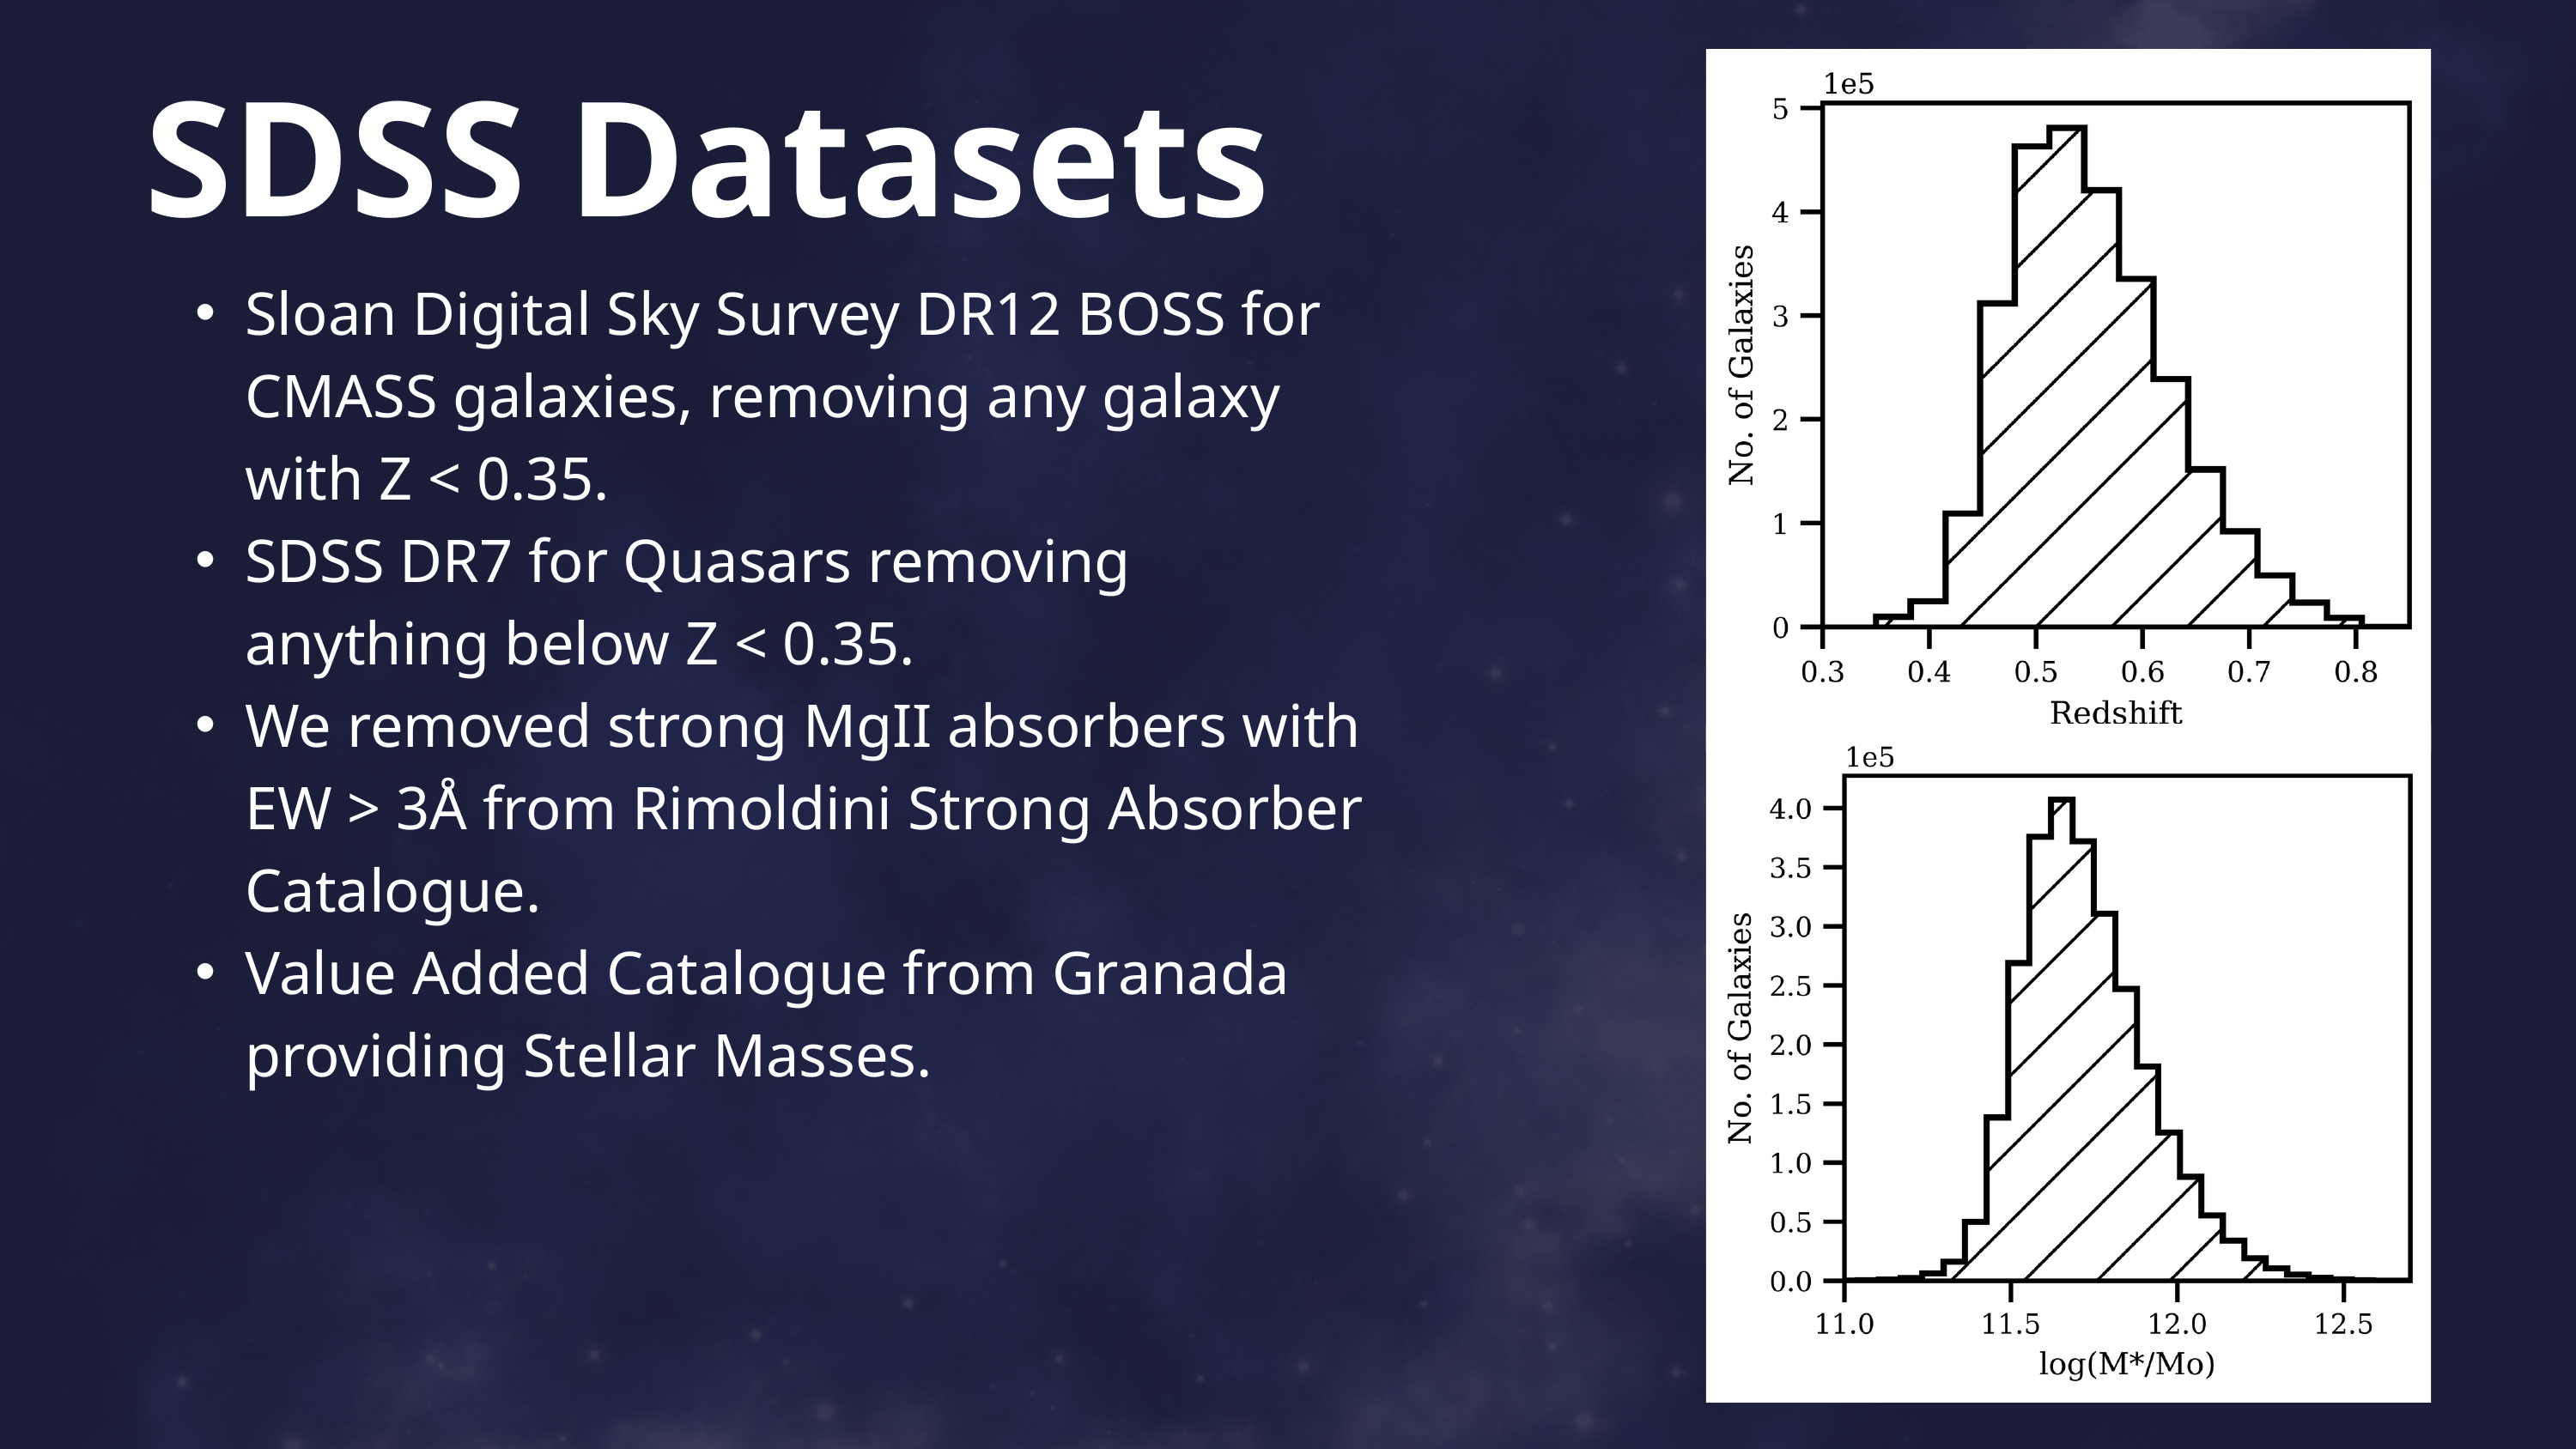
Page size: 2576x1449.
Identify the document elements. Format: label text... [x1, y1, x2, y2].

text_box [1705, 49, 2432, 724]
text_box [0, 0, 2576, 1449]
text_box SDSS Datasets [144, 25, 2247, 249]
text_box [1705, 724, 2432, 1403]
text_box Sloan Digital Sky Survey DR12 BOSS for CMASS galaxies, removing any galaxy with Z < 0.35. SDSS DR7 for Quasars removing anything below Z < 0.35. We removed strong MgII absorbers with EW > 3Å from Rimoldini Strong Absorber Catalogue. Value Added Catalogue from Granada providing Stellar Masses. [144, 264, 1370, 1089]
